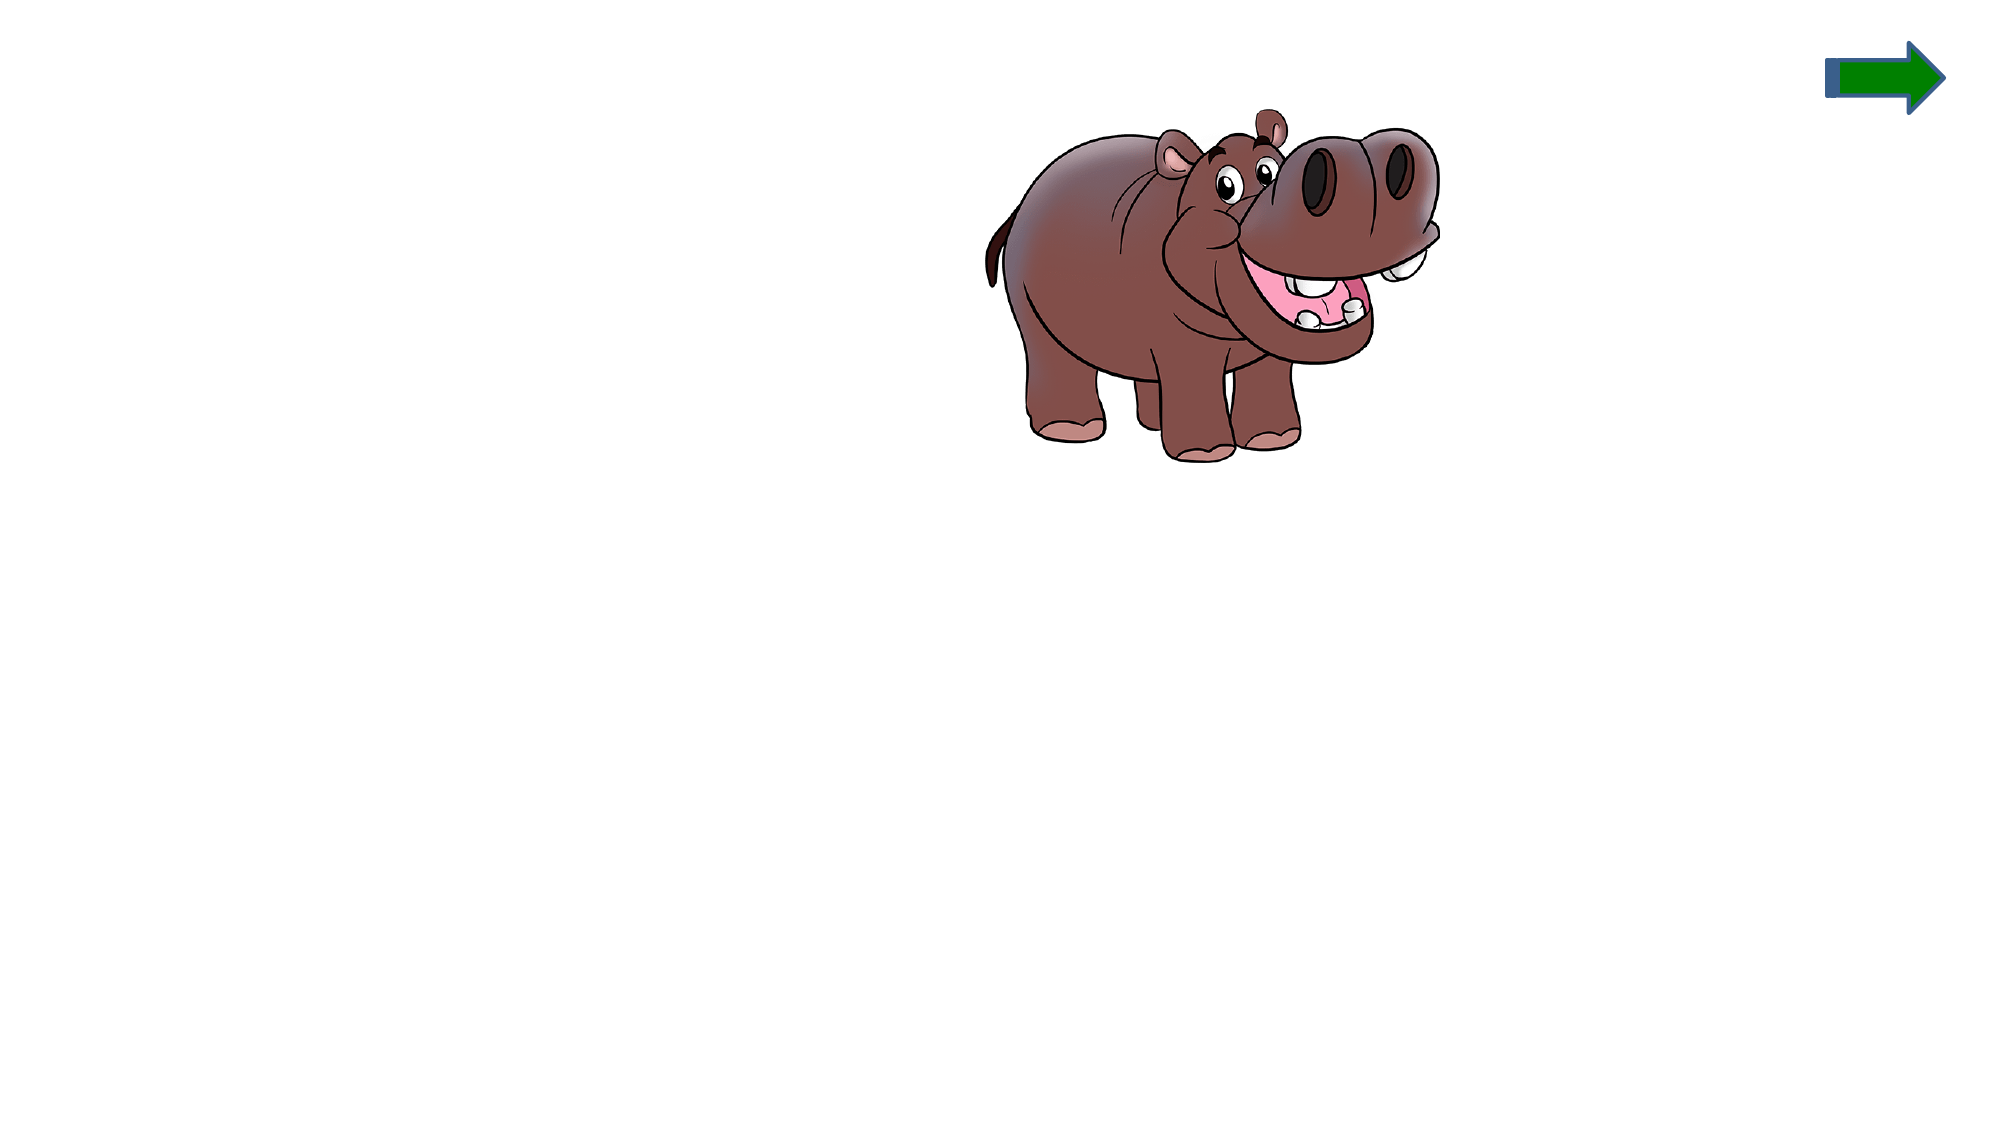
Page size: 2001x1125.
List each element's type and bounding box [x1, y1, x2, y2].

text_box [1825, 40, 1947, 116]
picture [976, 101, 1450, 469]
